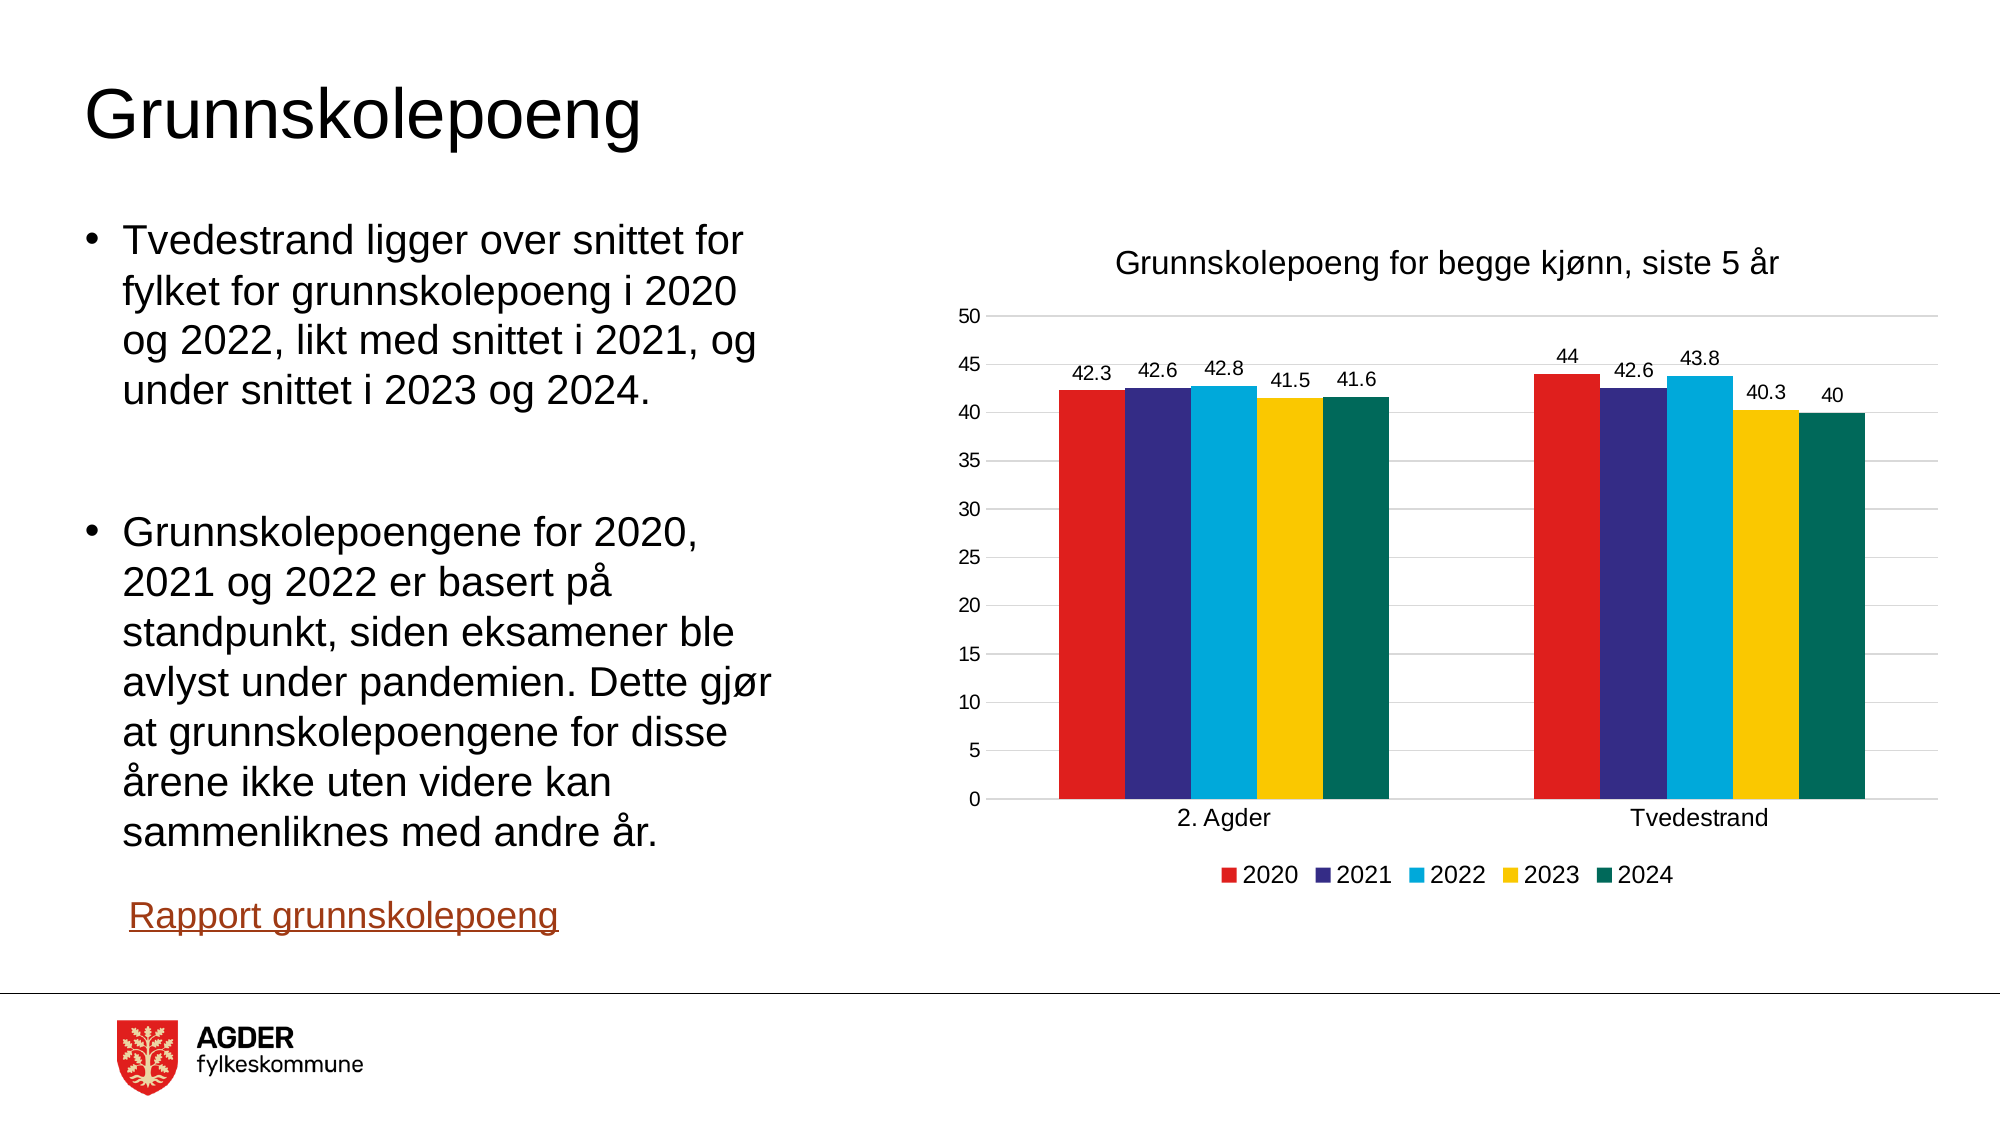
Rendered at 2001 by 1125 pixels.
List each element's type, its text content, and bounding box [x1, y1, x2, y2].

title Grunnskolepoeng [84, 53, 1751, 167]
text_box Rapport grunnskolepoeng [113, 883, 609, 944]
picture [117, 1020, 363, 1096]
chart [937, 213, 1959, 895]
list Tvedestrand ligger over snittet for fylket for grunnskolepoeng i 2020 og 2022, likt med snittet i 2021, og under snittet i 2023 og 2024. Grunnskolepoengene for 2020, 2021 og 2022 er basert på standpunkt, siden eksamener ble avlyst under pandemien. Dette gjør at grunnskolepoengene for disse årene ikke uten videre kan sammenliknes med andre år. [84, 213, 793, 881]
